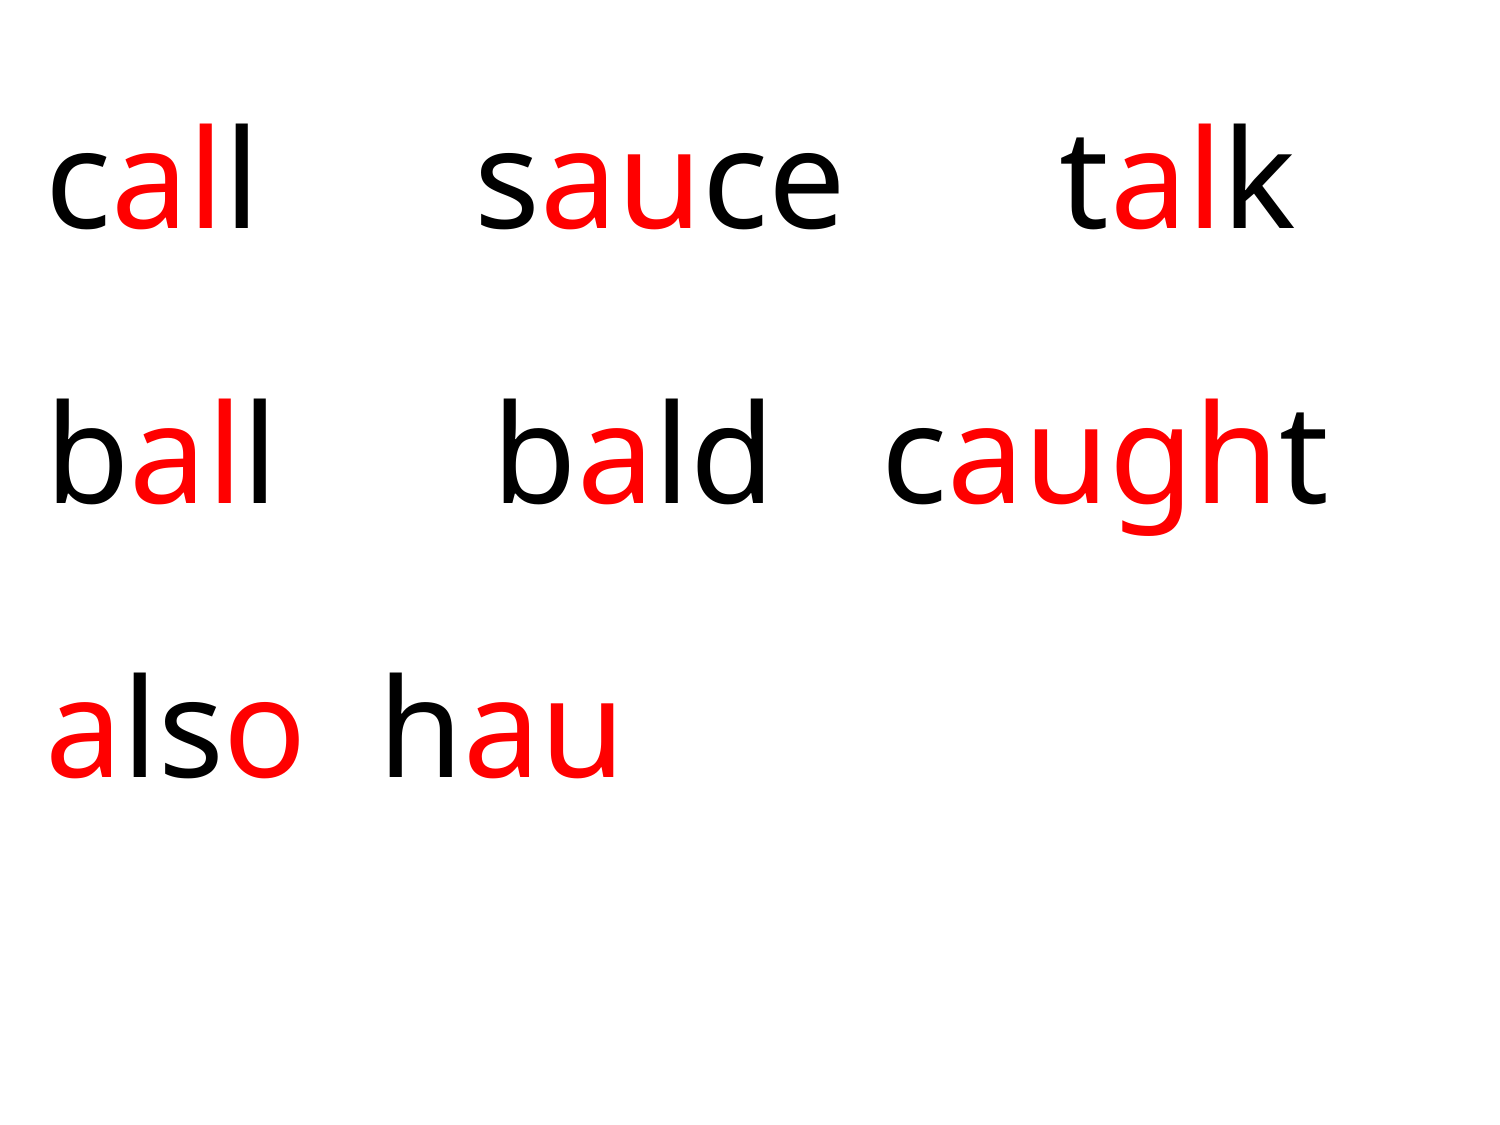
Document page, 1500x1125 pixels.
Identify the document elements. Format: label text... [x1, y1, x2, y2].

text_box call sauce talk ball bald caught also hau [30, 83, 1475, 813]
